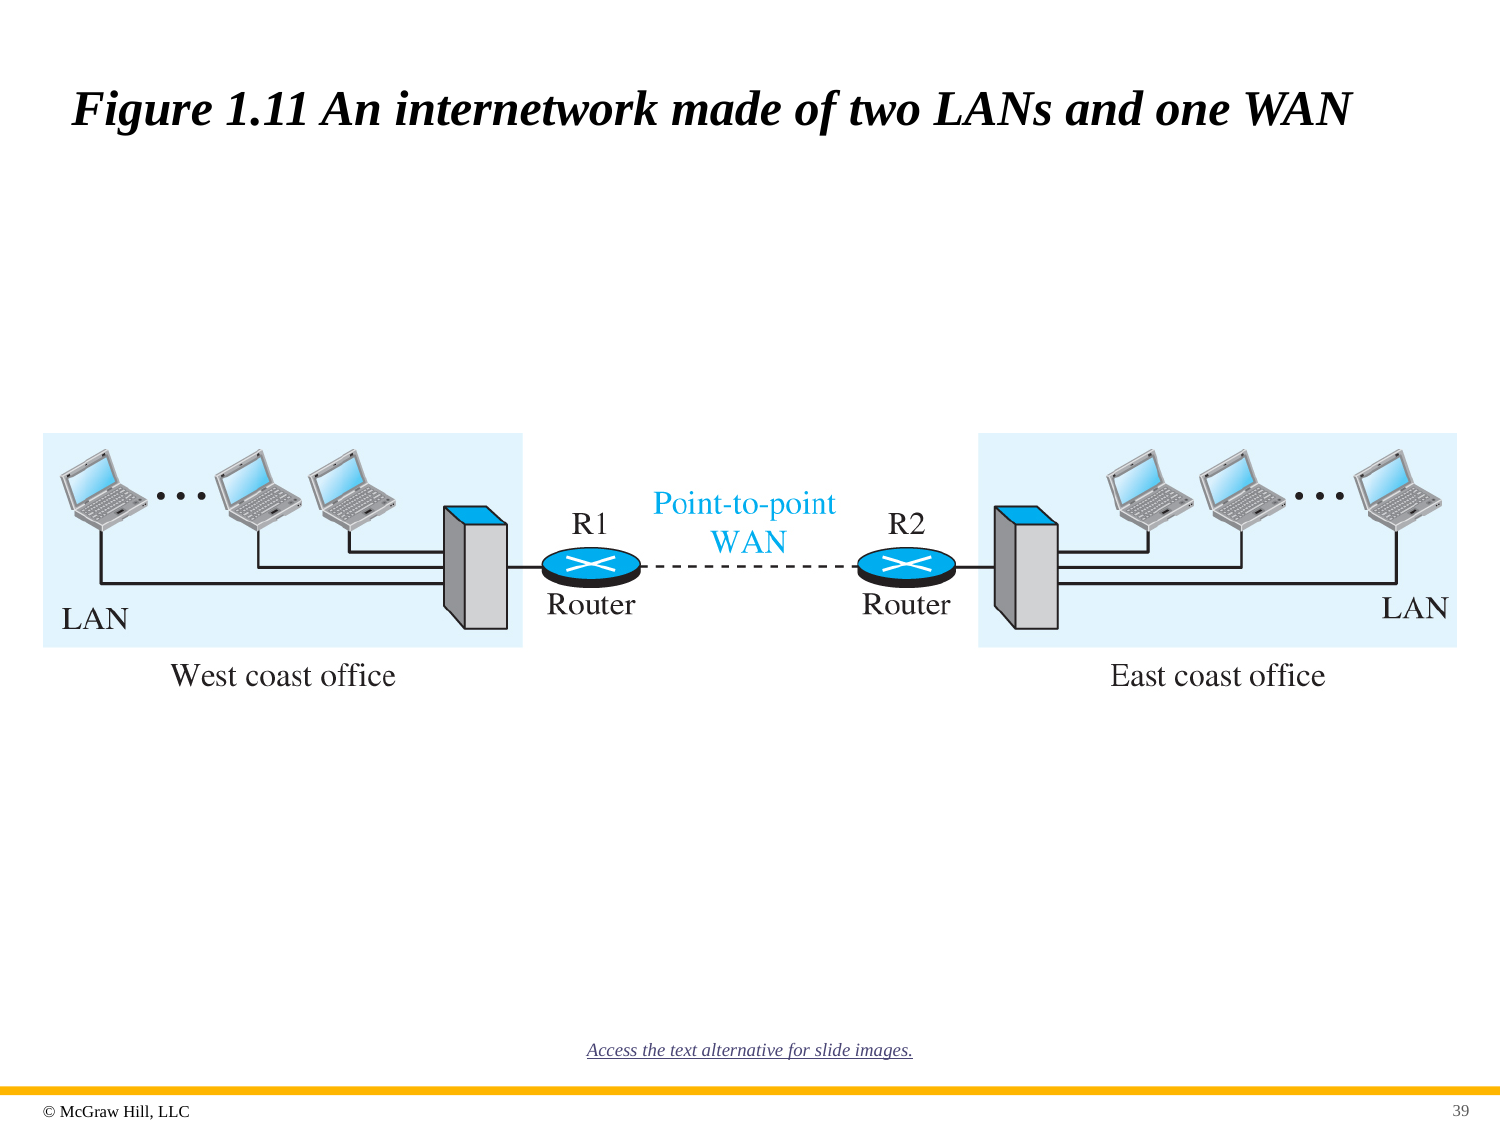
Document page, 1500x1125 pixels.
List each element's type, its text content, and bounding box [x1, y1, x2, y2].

picture [43, 433, 1457, 699]
list Access the text alternative for slide images. [525, 1033, 975, 1066]
slide_number 39 [1418, 1096, 1477, 1123]
title Figure 1.11 An internetwork made of two LANs and one WAN [56, 50, 1444, 162]
